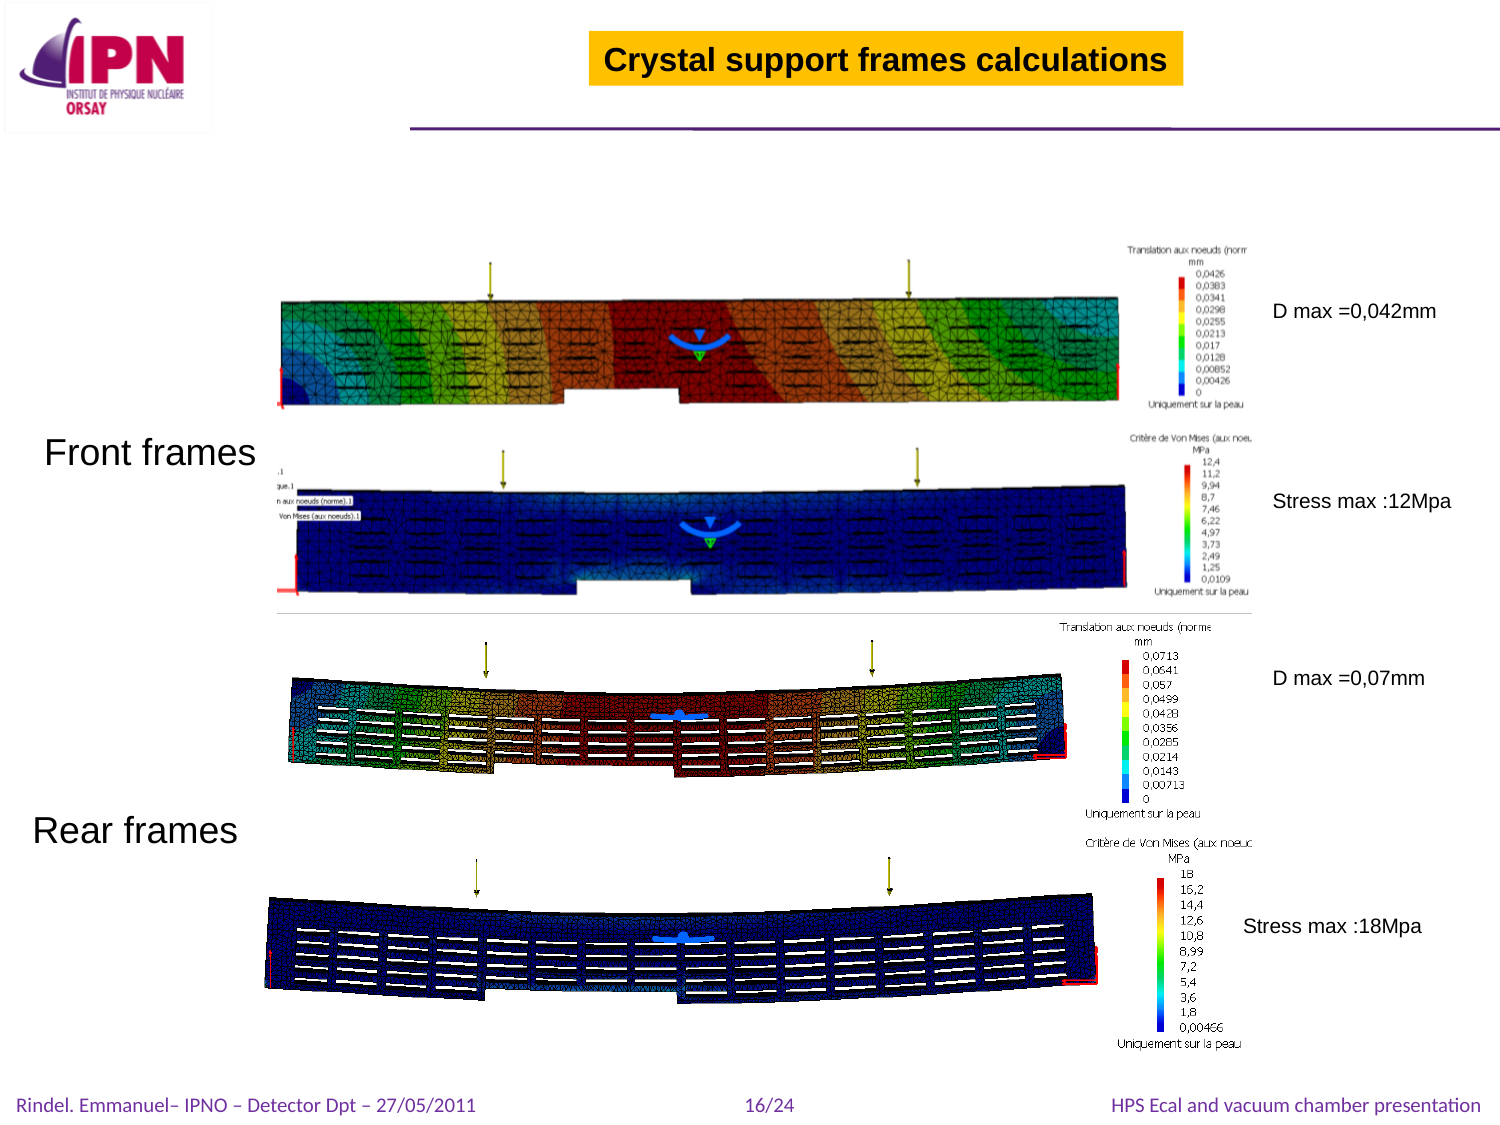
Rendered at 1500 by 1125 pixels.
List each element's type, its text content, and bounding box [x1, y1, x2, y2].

text_box Front frames [29, 420, 272, 481]
text_box Rear frames [17, 798, 266, 859]
text_box Stress max :18Mpa [1257, 905, 1500, 945]
text_box D max =0,07mm [1257, 656, 1471, 697]
text_box Crystal support frames calculations [588, 30, 1184, 86]
text_box Stress max :12Mpa [1257, 479, 1500, 520]
text_box D max =0,042mm [1257, 290, 1471, 331]
picture [253, 231, 1253, 1064]
picture [0, 0, 248, 161]
